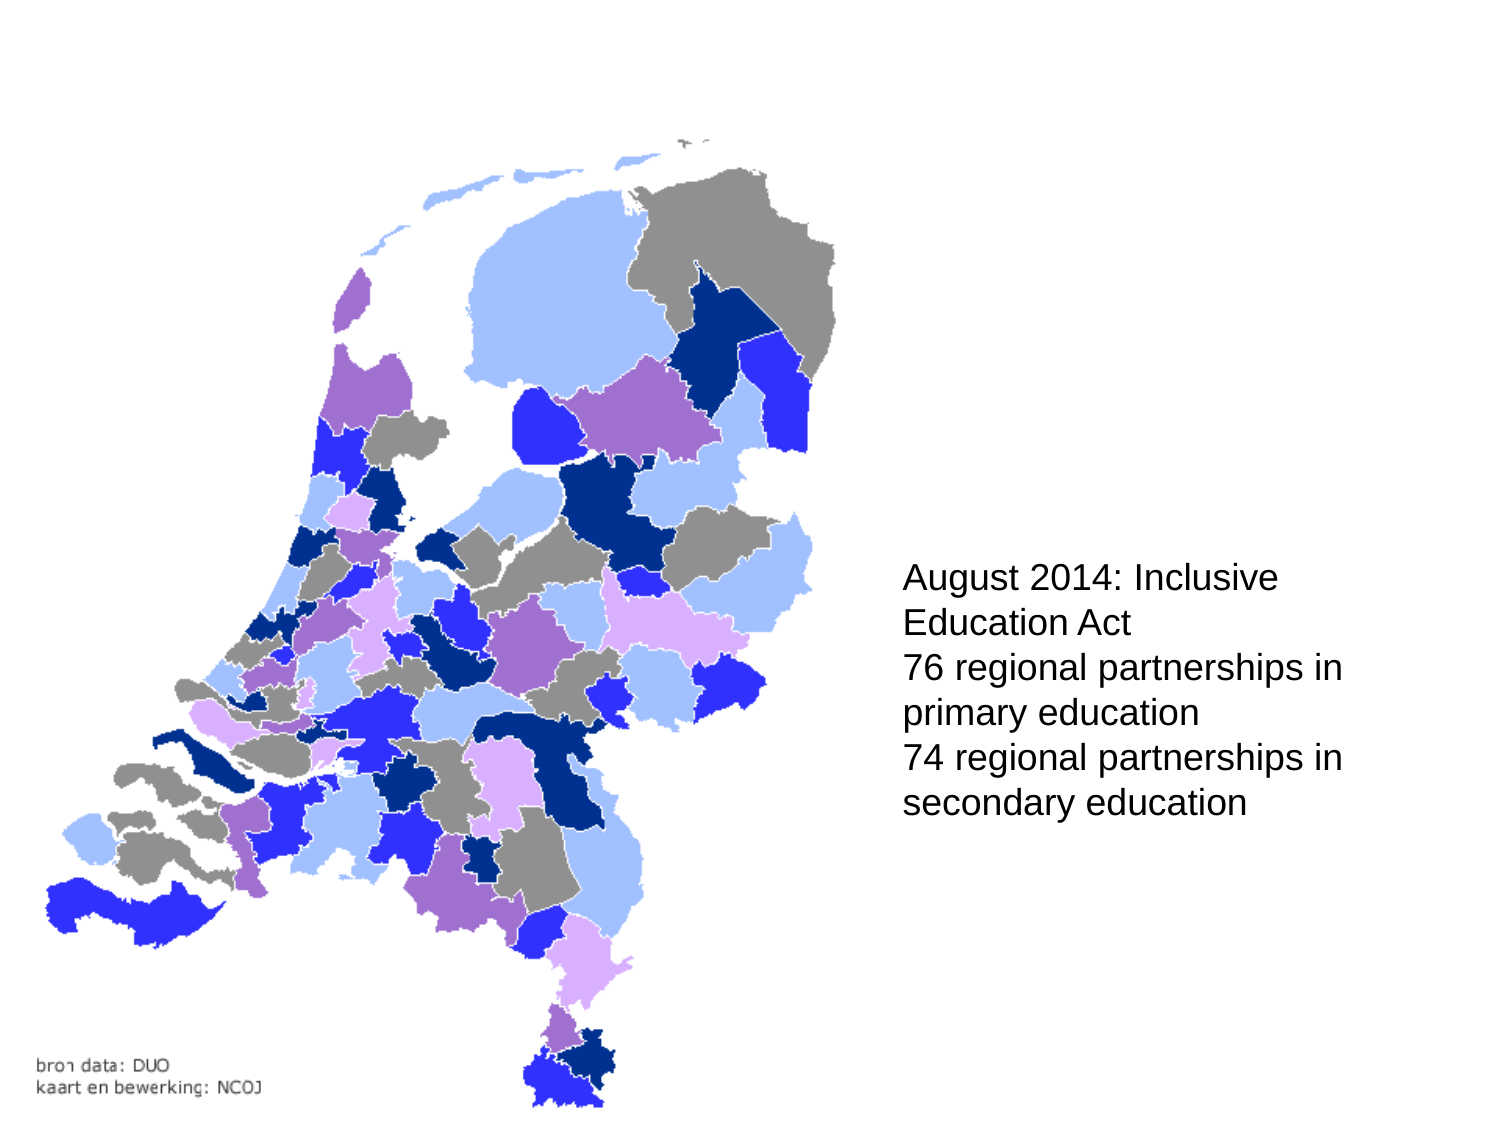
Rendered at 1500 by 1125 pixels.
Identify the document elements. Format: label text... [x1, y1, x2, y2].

text_box August 2014: Inclusive Education Act 76 regional partnerships in primary education 74 regional partnerships in secondary education [887, 545, 1400, 831]
picture [0, 110, 851, 1125]
